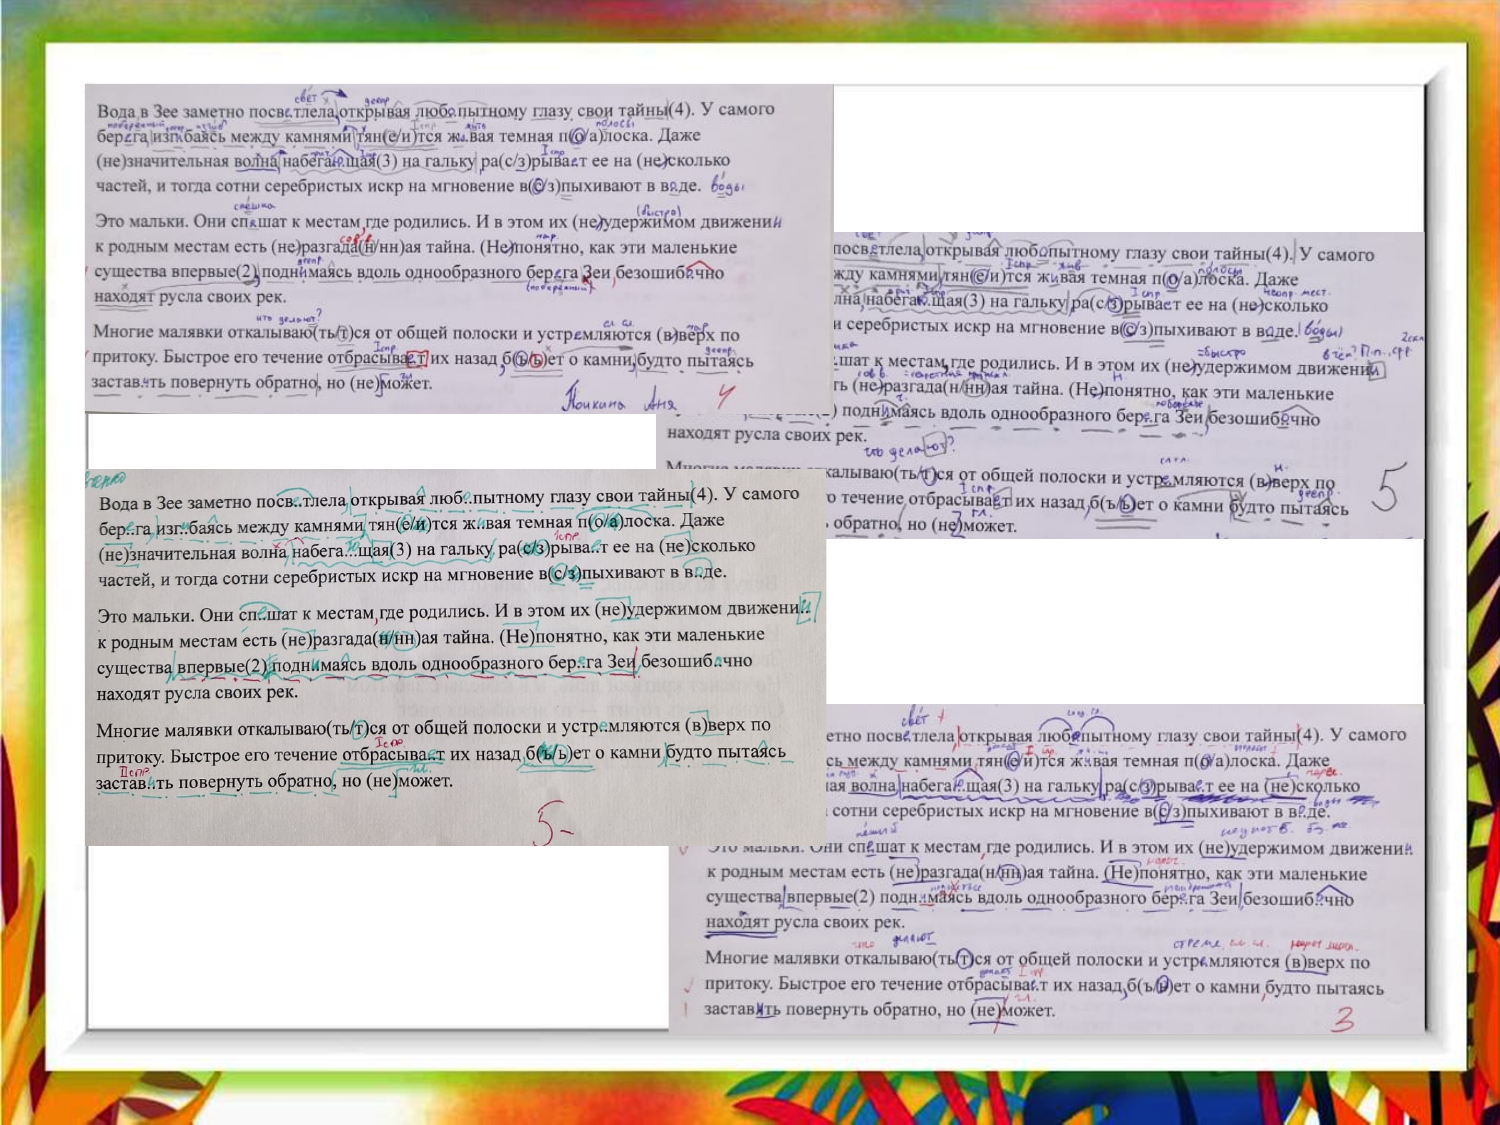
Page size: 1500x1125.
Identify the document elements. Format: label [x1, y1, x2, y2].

list [84, 469, 827, 846]
picture [0, 0, 1500, 1125]
